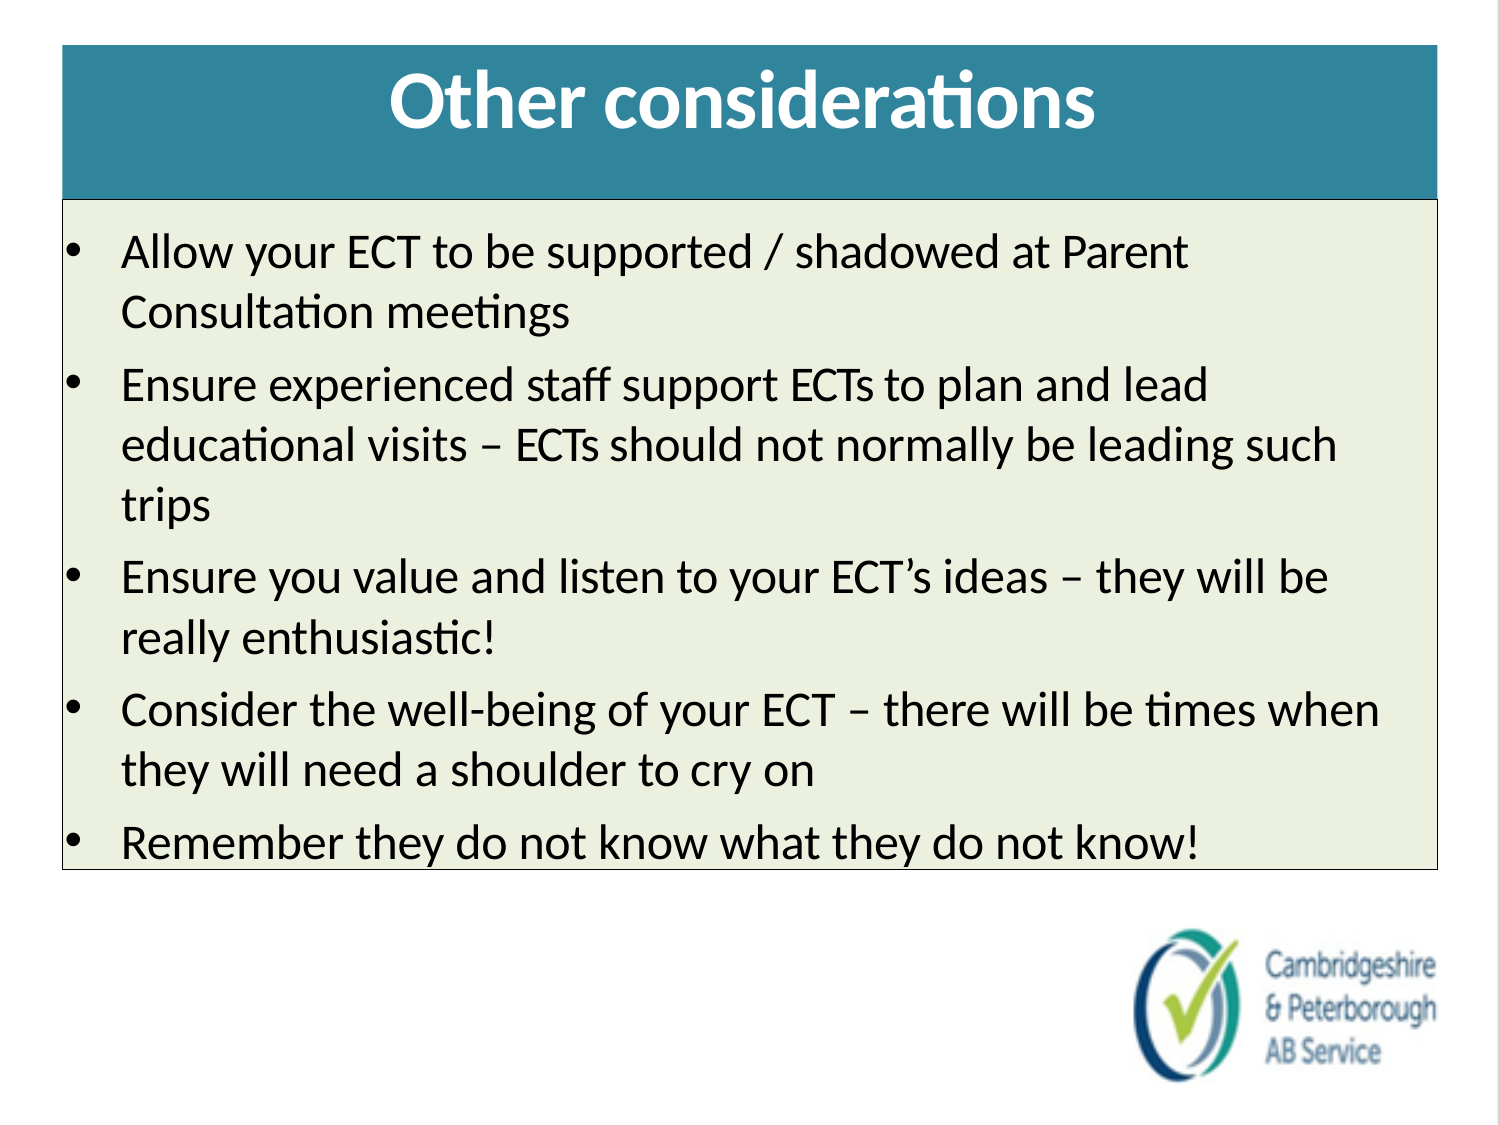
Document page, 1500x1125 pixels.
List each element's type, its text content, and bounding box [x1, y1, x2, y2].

picture [0, 0, 1500, 1125]
text_box Allow your ECT to be supported / shadowed at Parent Consultation meetings Ensure experienced staff support ECTs to plan and lead educational visits – ECTs should not normally be leading such trips Ensure you value and listen to your ECT’s ideas – they will be really enthusiastic! Consider the well-being of your ECT – there will be times when they will need a shoulder to cry on Remember they do not know what they do not know! [62, 199, 1438, 870]
title Other considerations [62, 45, 1438, 199]
